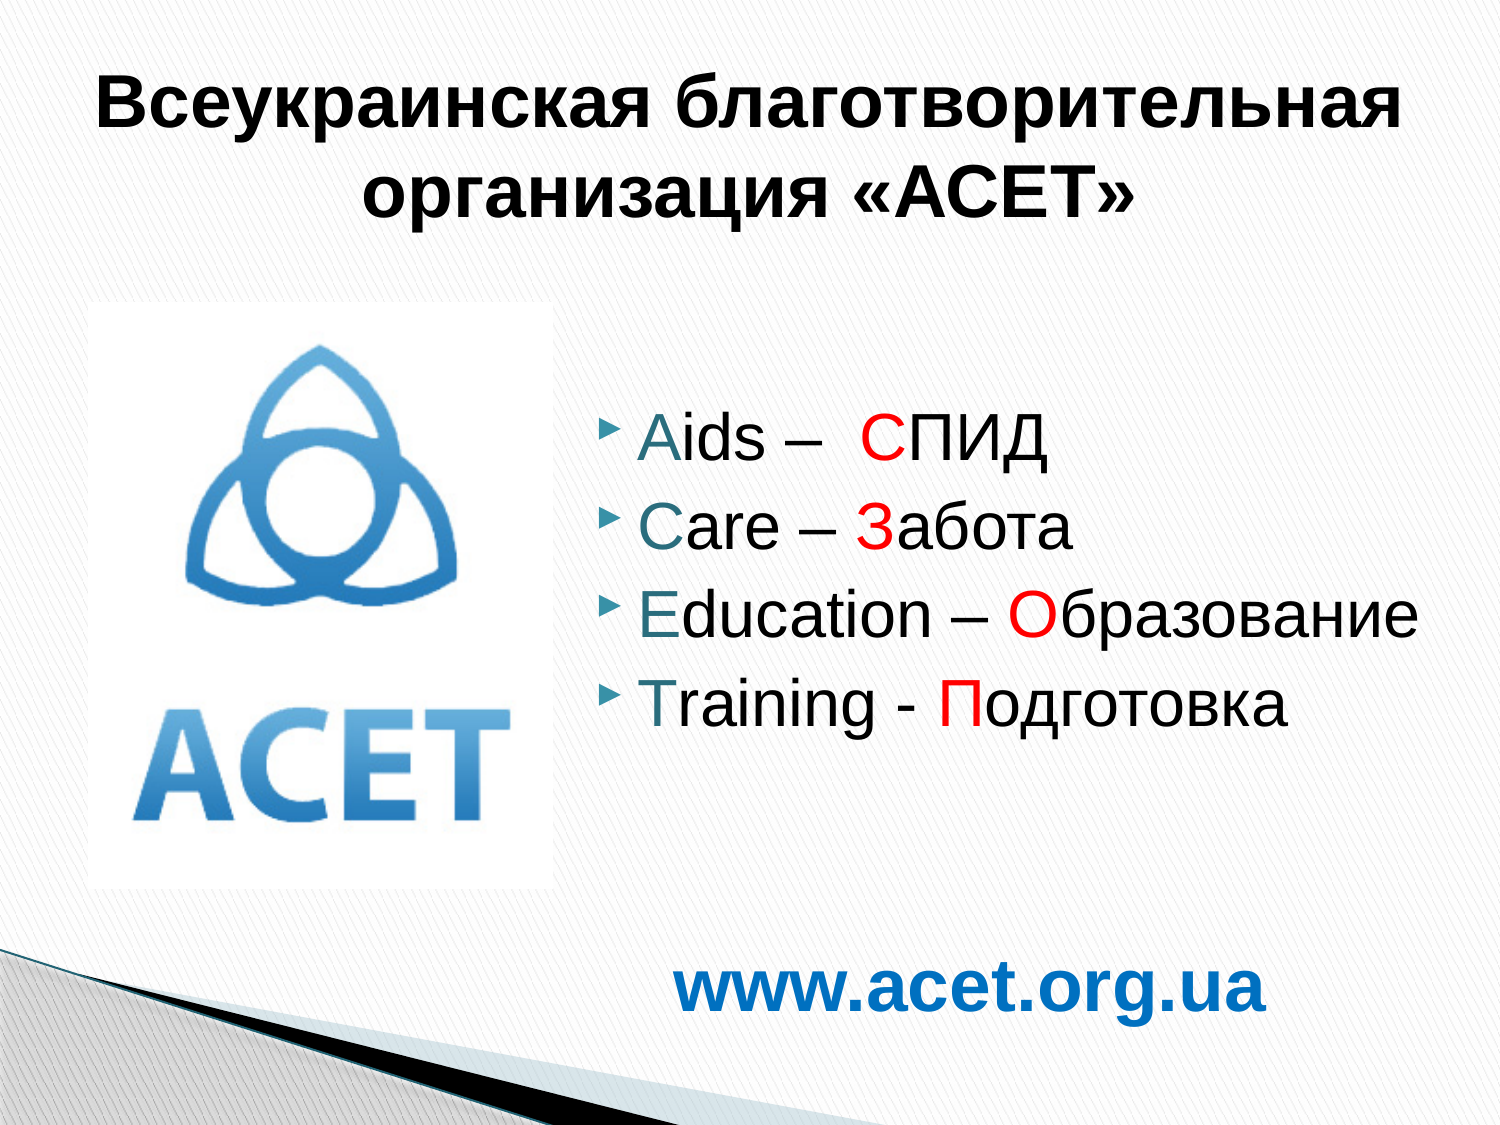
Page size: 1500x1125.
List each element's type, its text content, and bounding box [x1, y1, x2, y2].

text_box Aids – СПИД Care – Забота Education – Образование Training - Подготовка [562, 386, 1500, 821]
text_box Всеукраинская благотворительная организация «АСЕТ» [74, 45, 1425, 233]
text_box www.acet.org.ua [658, 928, 1282, 1034]
picture [88, 302, 554, 889]
